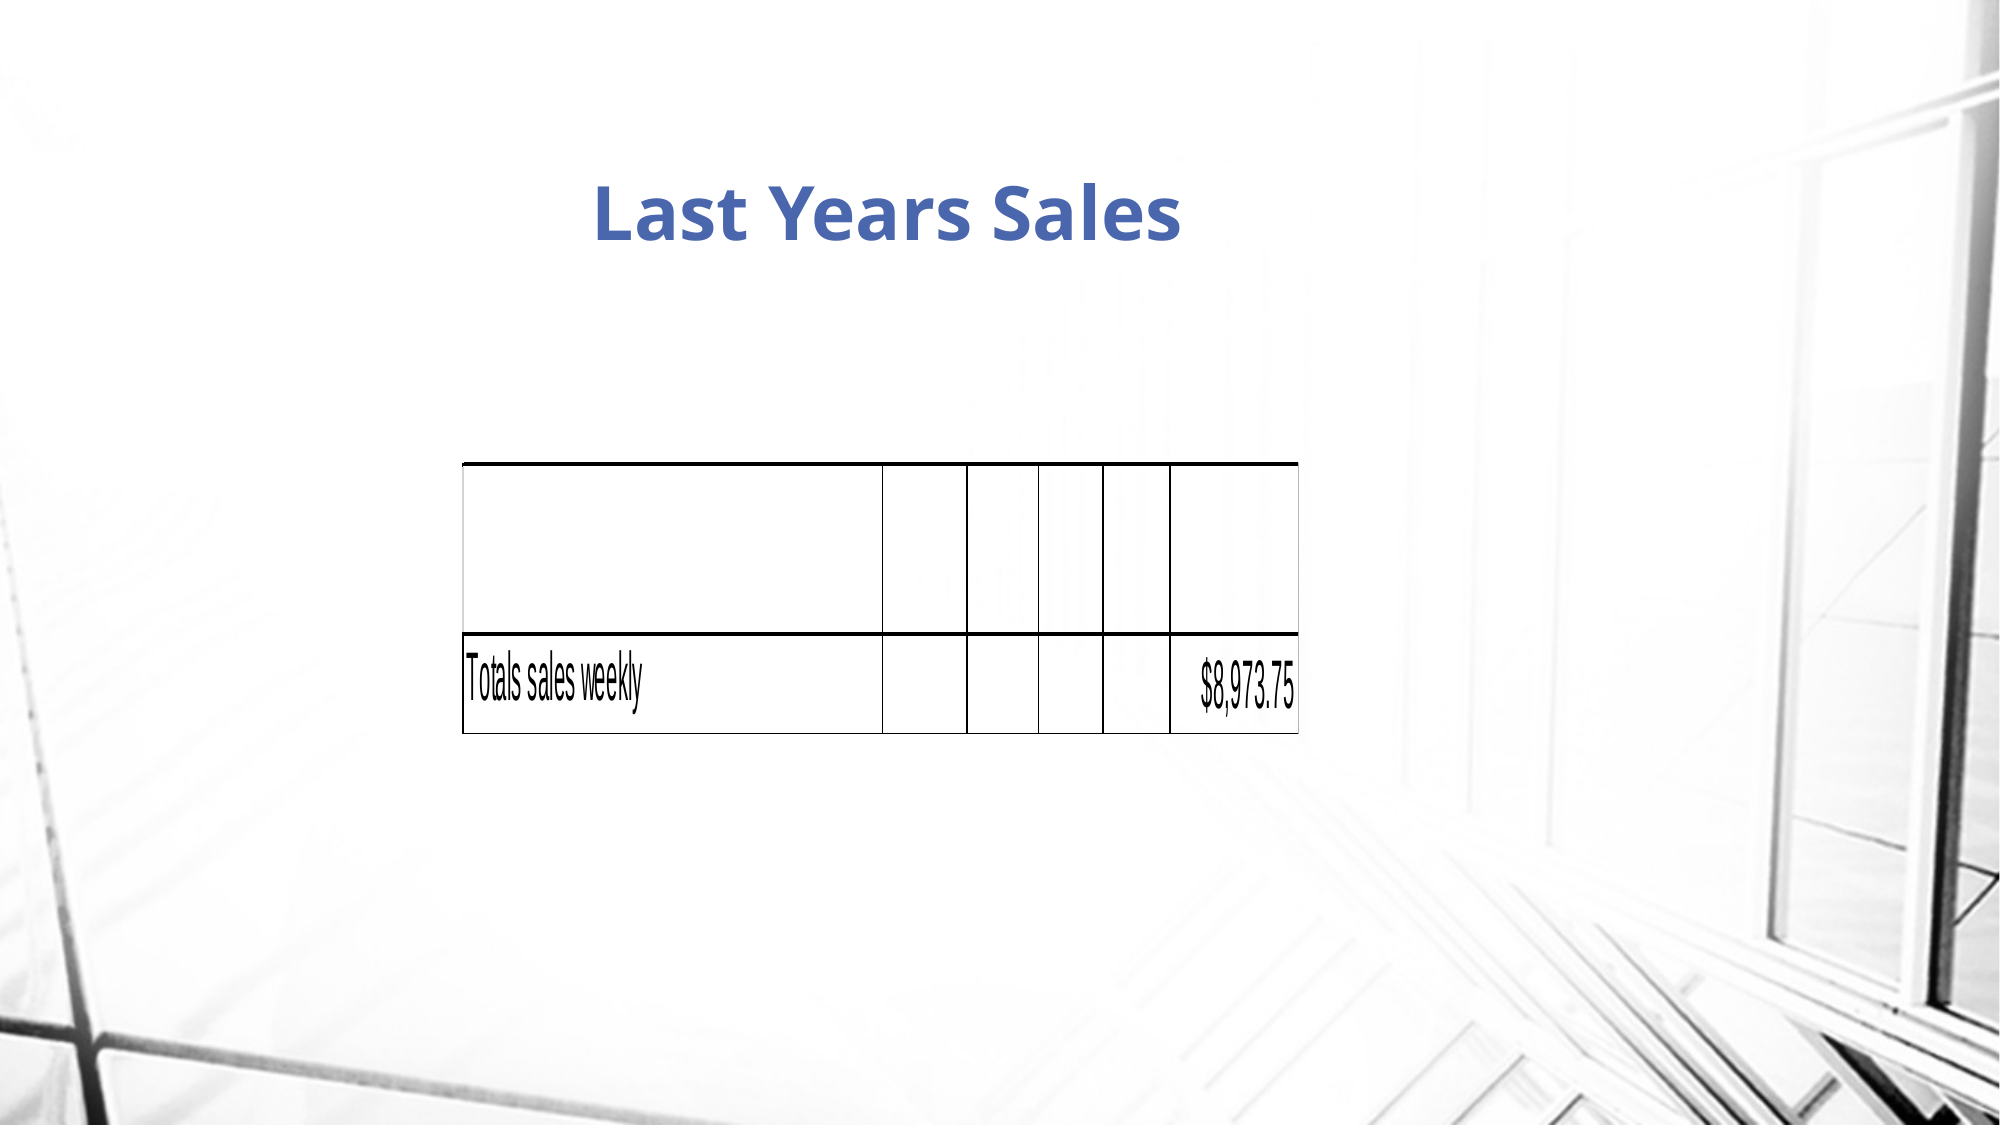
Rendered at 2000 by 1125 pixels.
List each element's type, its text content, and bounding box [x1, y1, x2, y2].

title Last Years Sales [174, 149, 1600, 263]
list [462, 462, 1300, 738]
picture [0, 0, 2000, 1125]
